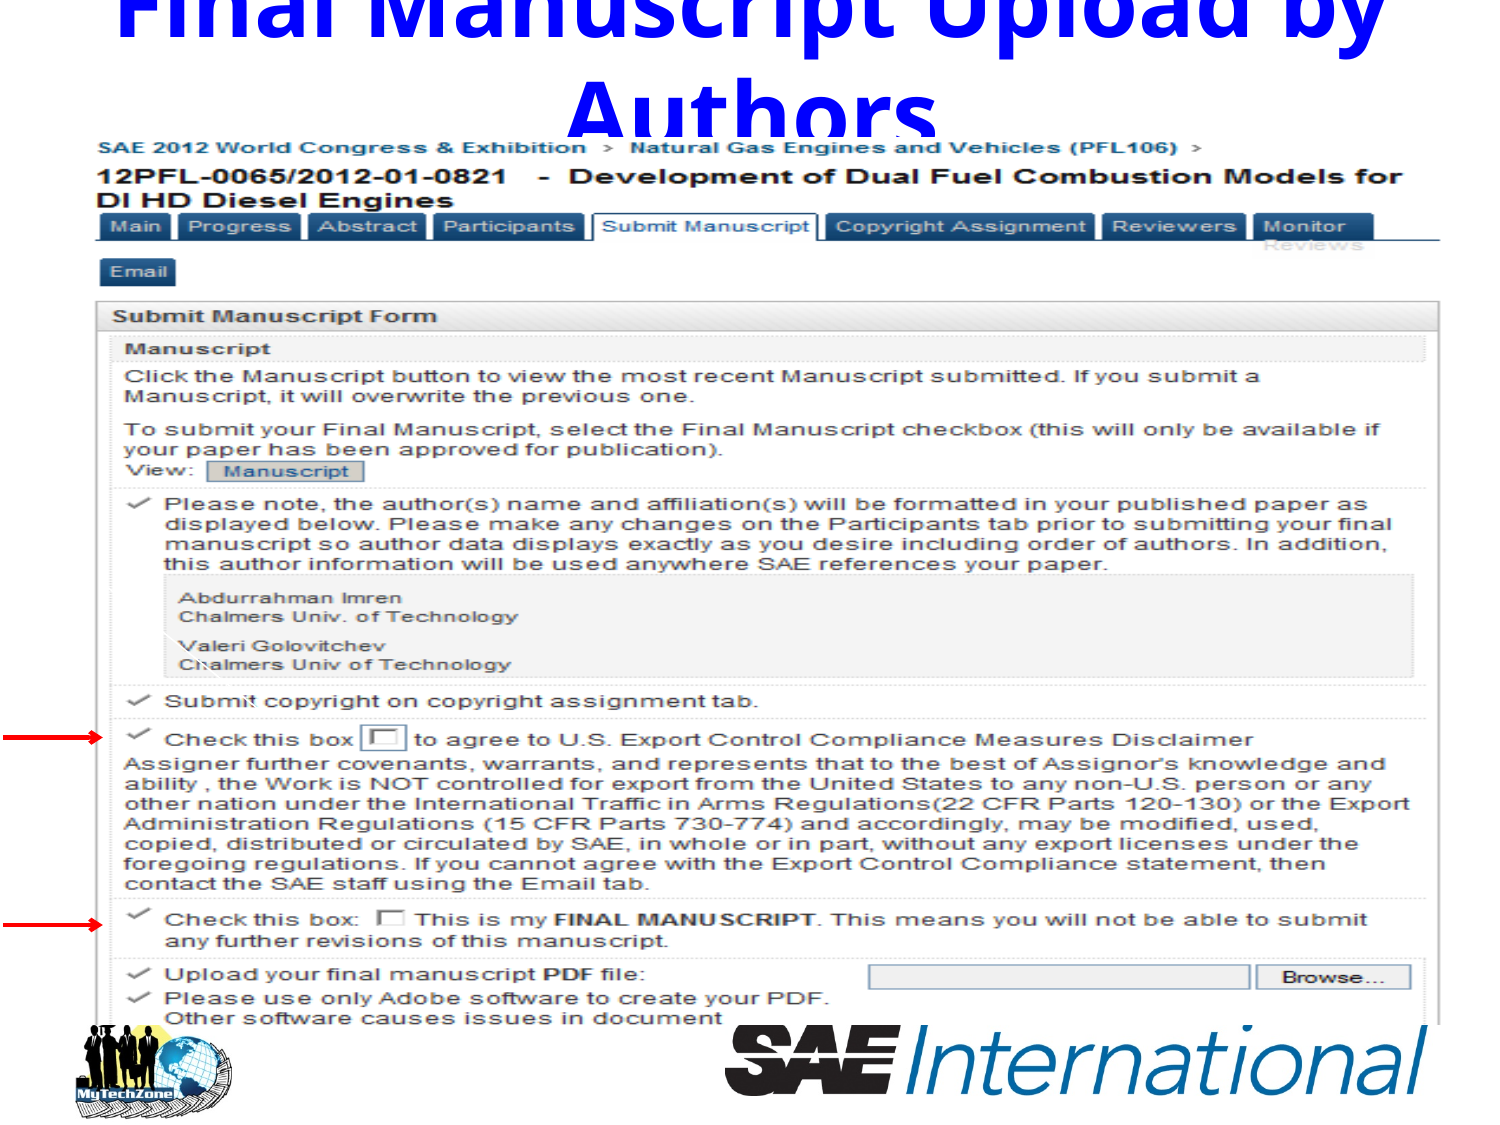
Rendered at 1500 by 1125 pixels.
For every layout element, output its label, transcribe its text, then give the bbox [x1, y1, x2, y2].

picture [74, 137, 1453, 1125]
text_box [99, 581, 263, 713]
title Final Manuscript Upload by Authors [2, 0, 1500, 113]
